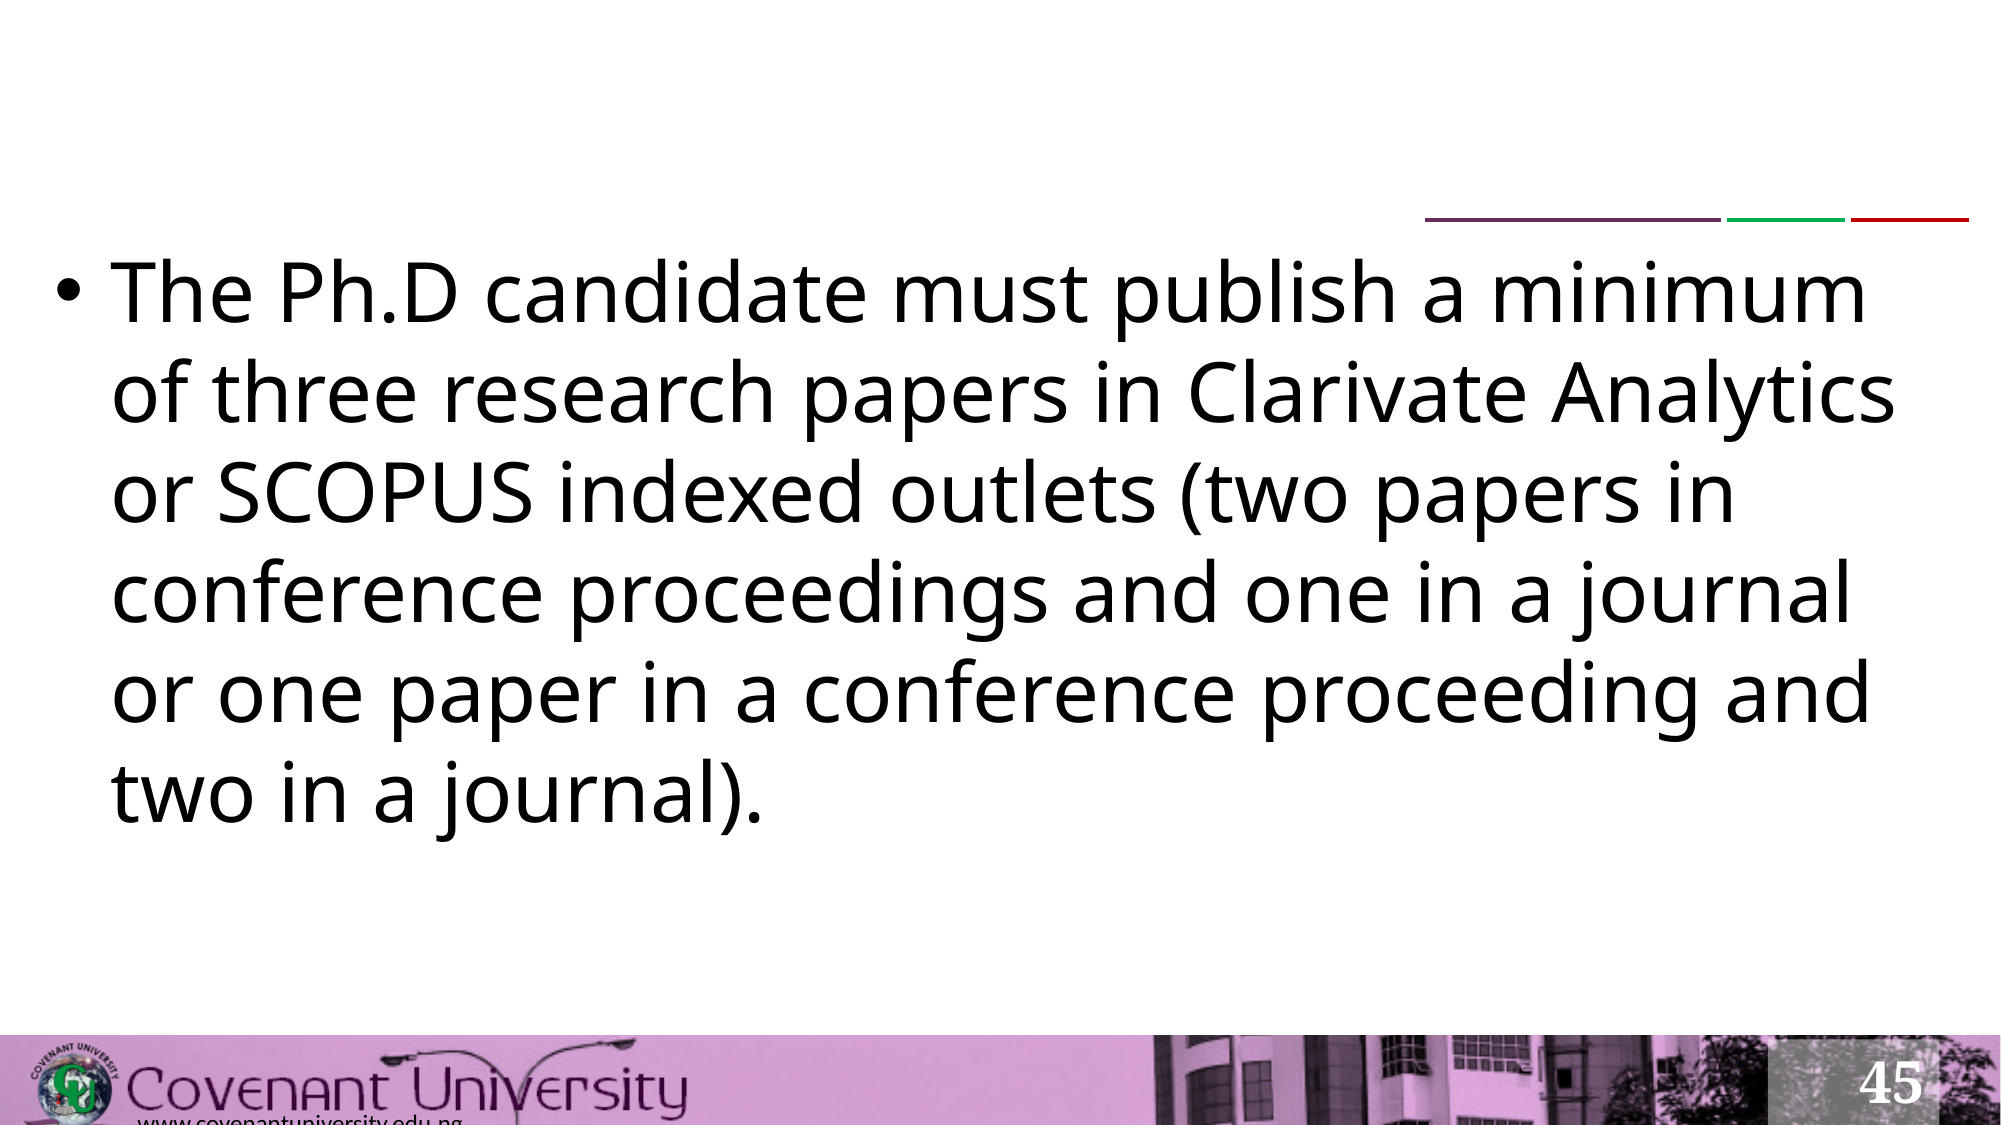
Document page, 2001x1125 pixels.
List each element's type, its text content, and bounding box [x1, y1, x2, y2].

list The Ph.D candidate must publish a minimum of three research papers in Clarivate Analytics or SCOPUS indexed outlets (two papers in conference proceedings and one in a journal or one paper in a conference proceeding and two in a journal). [39, 231, 1962, 1024]
picture [23, 1036, 1072, 1125]
